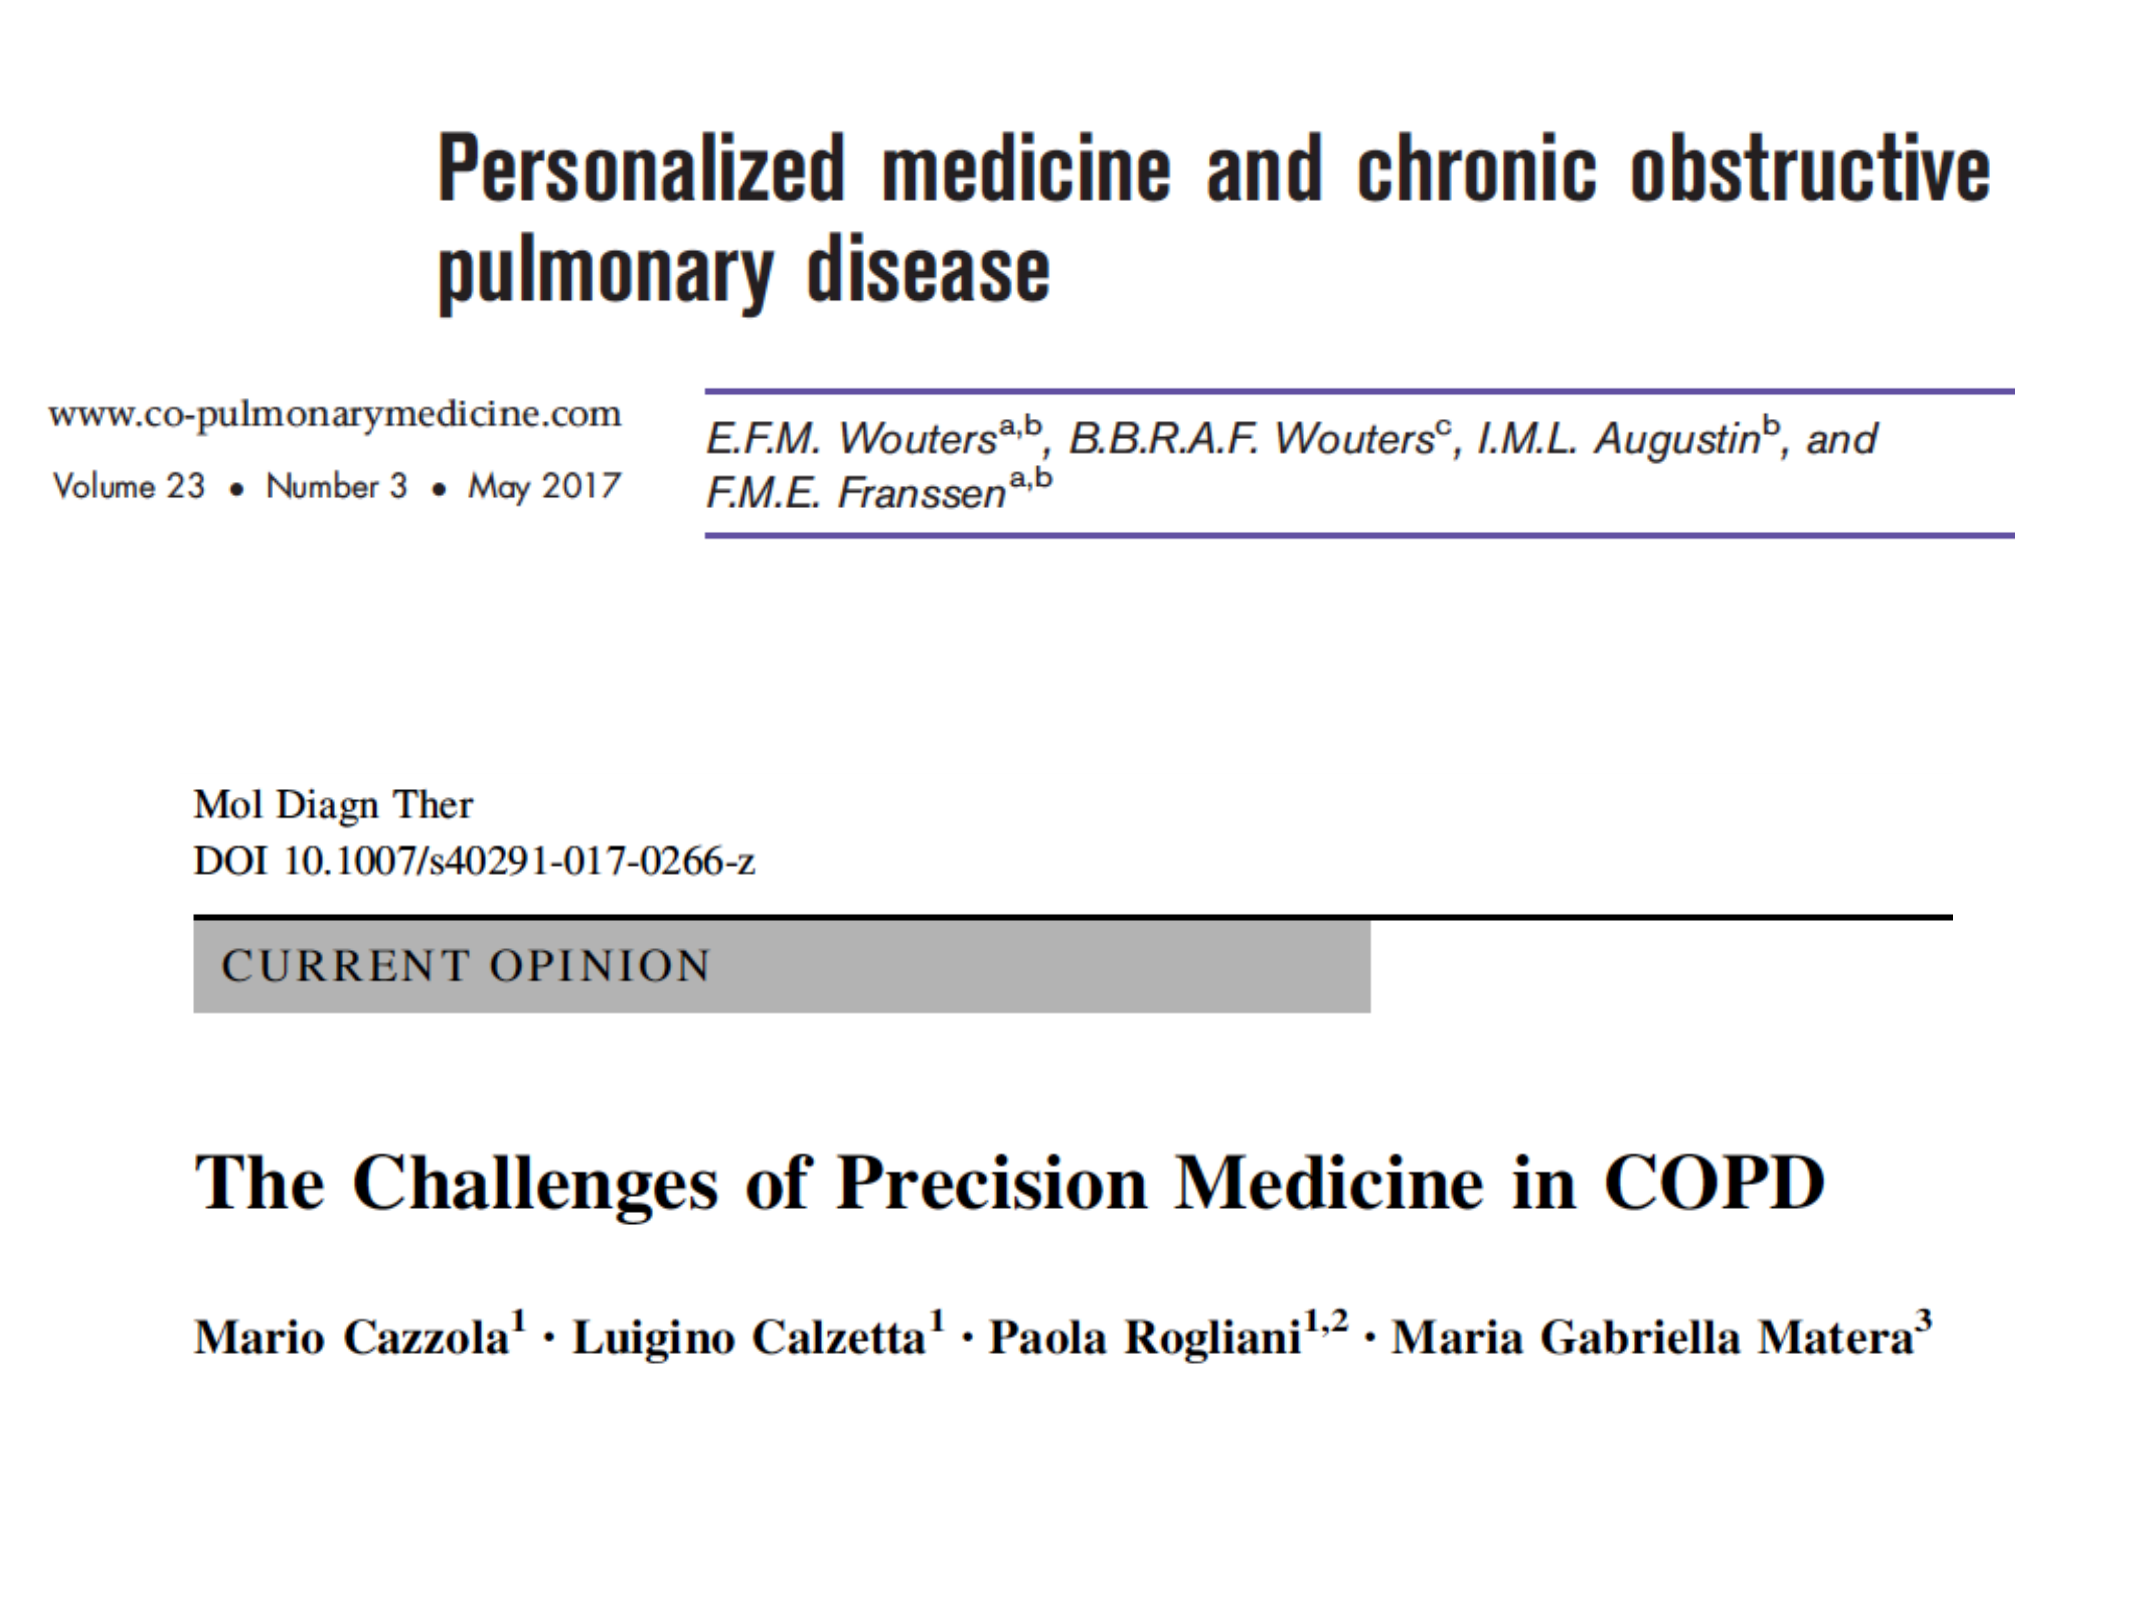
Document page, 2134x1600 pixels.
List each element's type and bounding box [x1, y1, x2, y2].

picture [180, 772, 1953, 1382]
picture [30, 111, 2015, 556]
